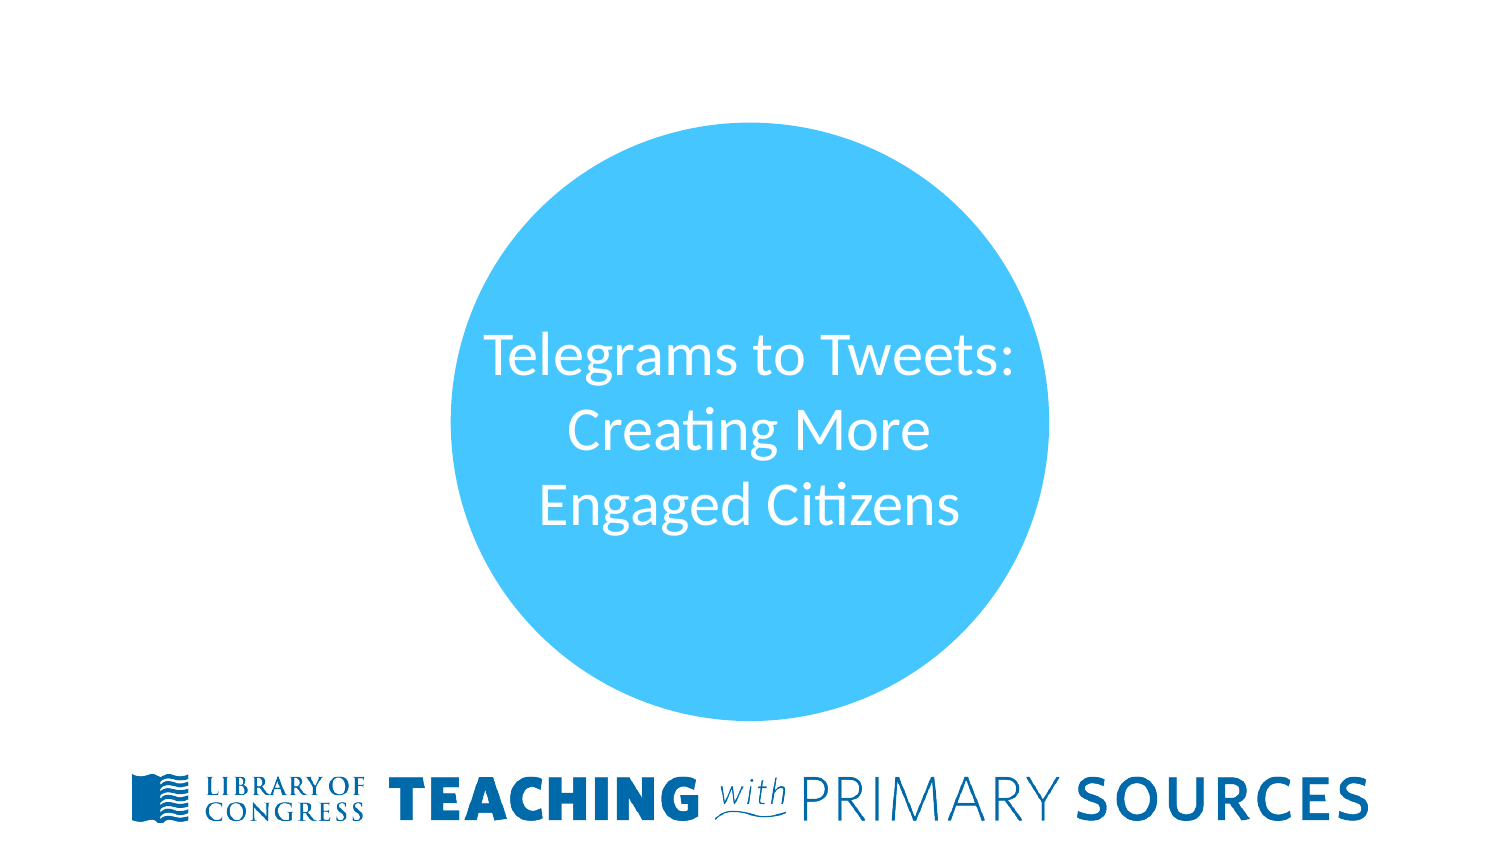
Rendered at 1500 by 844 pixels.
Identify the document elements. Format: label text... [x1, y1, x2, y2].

picture [132, 774, 1368, 823]
text_box Telegrams to Tweets: Creating More Engaged Citizens [448, 297, 1052, 772]
